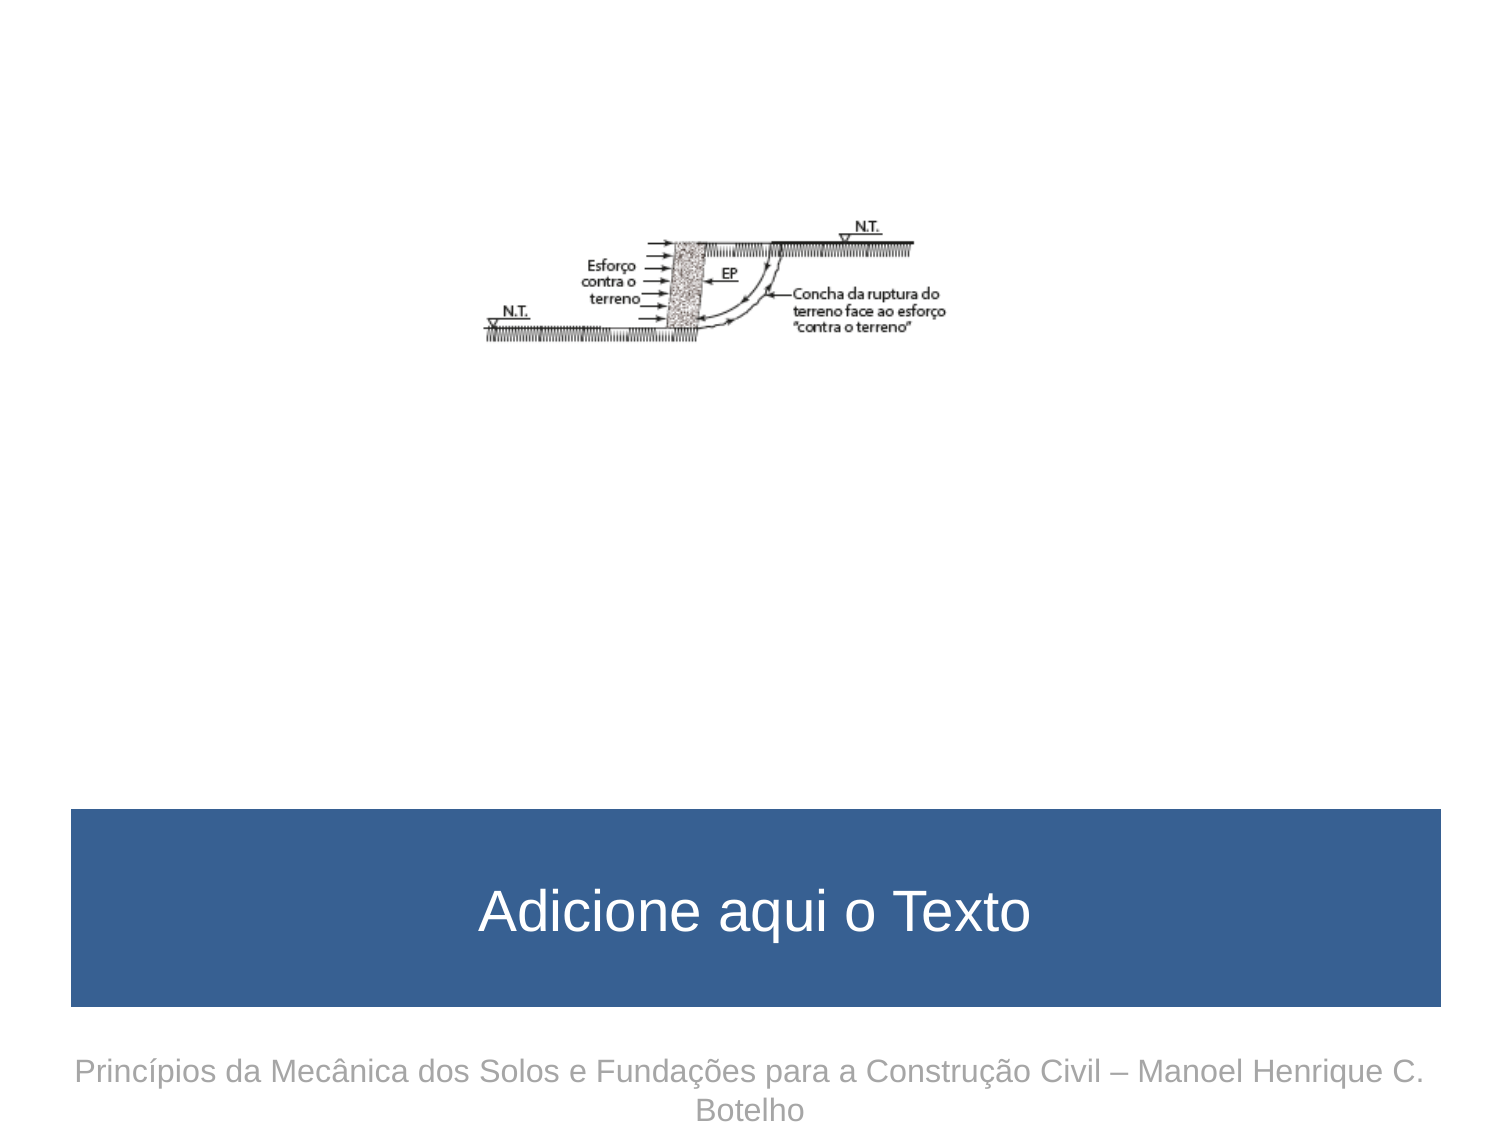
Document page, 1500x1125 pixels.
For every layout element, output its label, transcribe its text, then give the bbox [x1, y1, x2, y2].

footer Princípios da Mecânica dos Solos e Fundações para a Construção Civil – Manoel Henrique C. Botelho [0, 1042, 1500, 1103]
picture [454, 196, 980, 370]
text_box Adicione aqui o Texto [70, 808, 1442, 1008]
